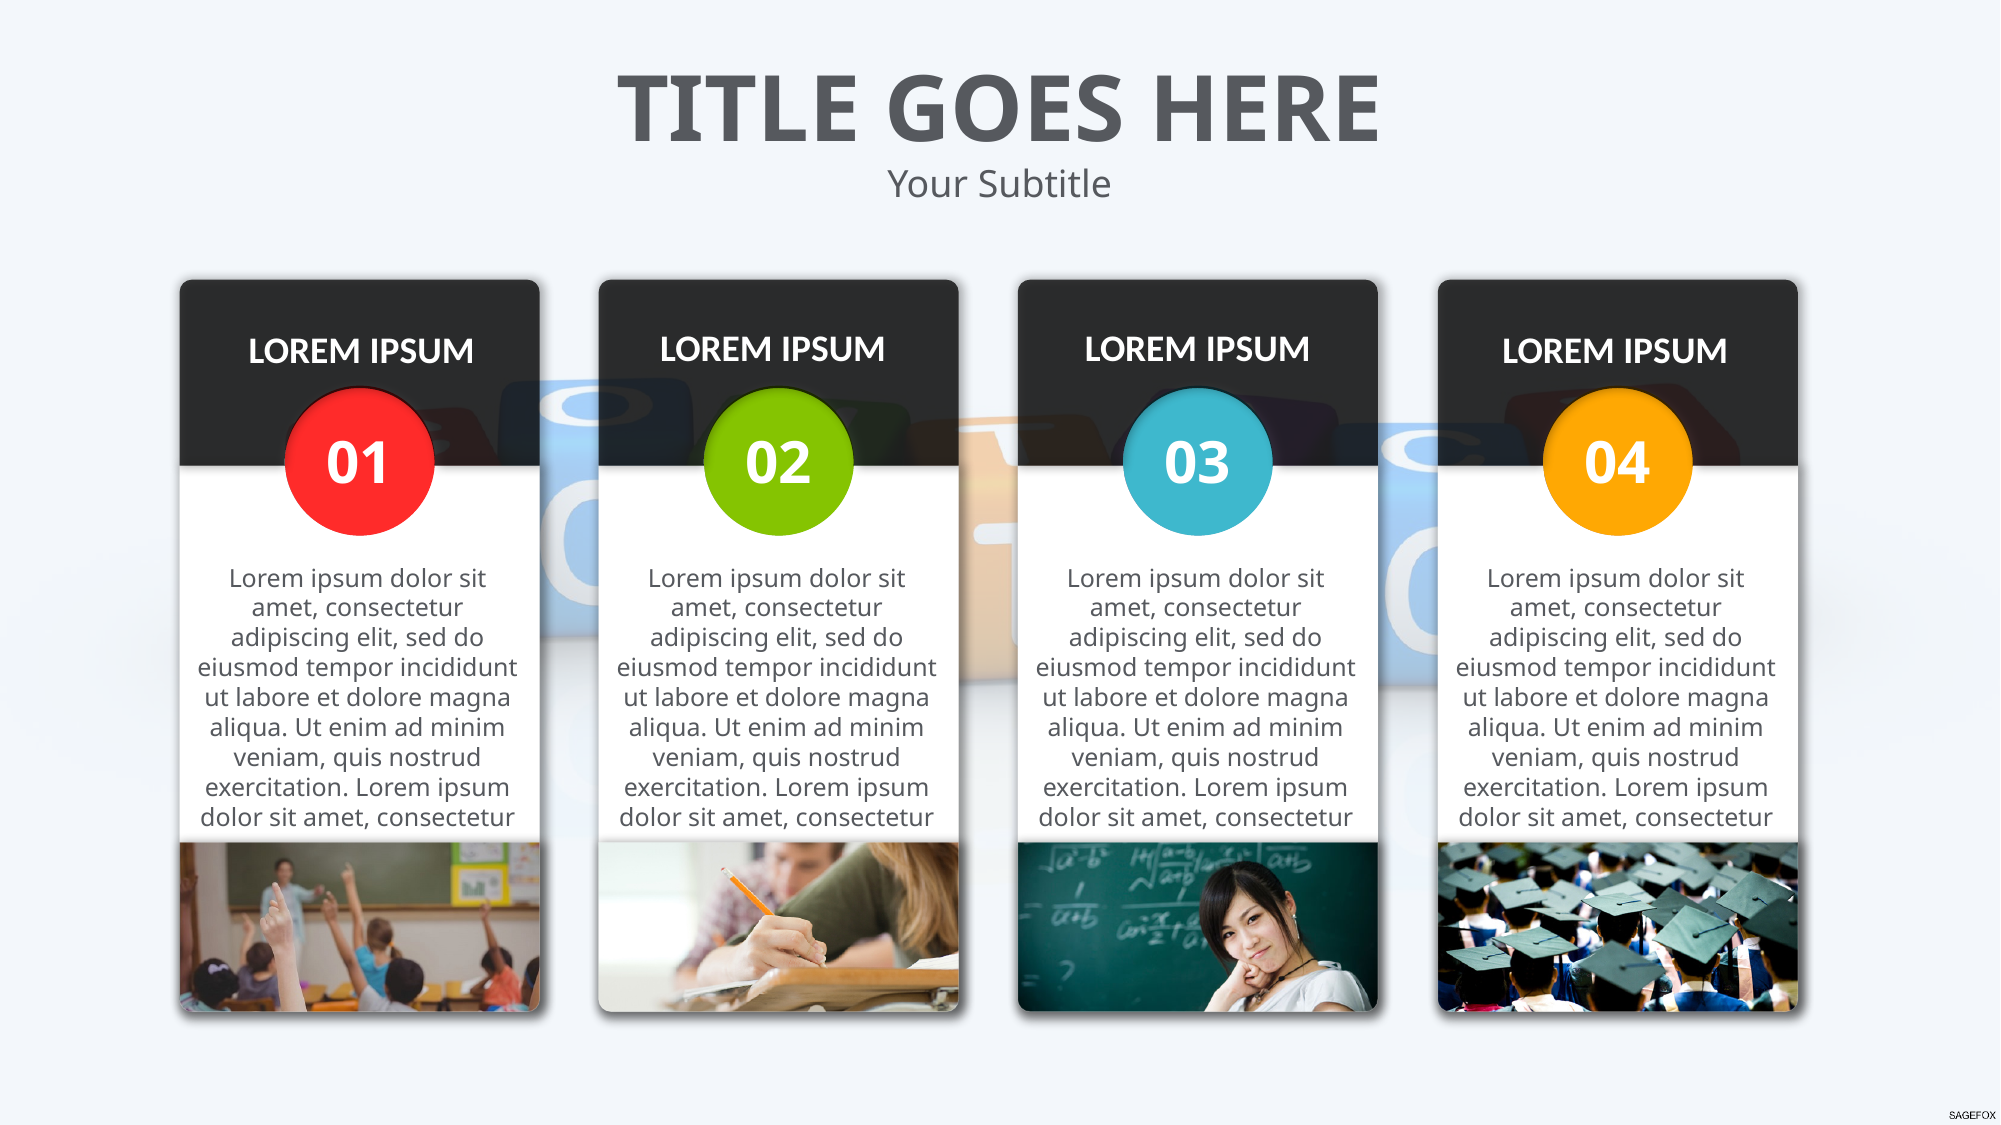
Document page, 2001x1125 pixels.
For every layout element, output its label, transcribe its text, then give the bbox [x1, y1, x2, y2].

text_box [1436, 470, 1799, 834]
text_box TITLE GOES HERE Your Subtitle [548, 42, 1452, 212]
text_box [1016, 469, 1379, 834]
text_box [1016, 841, 1379, 1013]
picture [1925, 0, 2001, 1125]
text_box 03 [1123, 466, 1274, 537]
text_box 01 [285, 466, 436, 537]
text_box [1435, 279, 1798, 466]
text_box [178, 470, 541, 834]
text_box 02 [704, 466, 855, 537]
text_box Lorem ipsum dolor sit amet, consectetur adipiscing elit, sed do eiusmod tempor incididunt ut labore et dolore magna aliqua. Ut enim ad minim veniam, quis nostrud exercitation. Lorem ipsum dolor sit amet, consectetur [1016, 554, 1376, 839]
text_box [597, 841, 960, 1013]
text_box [1017, 279, 1378, 466]
text_box [1436, 841, 1799, 1013]
text_box [597, 470, 960, 834]
text_box 04 [1543, 466, 1694, 537]
text_box Lorem ipsum dolor sit amet, consectetur adipiscing elit, sed do eiusmod tempor incididunt ut labore et dolore magna aliqua. Ut enim ad minim veniam, quis nostrud exercitation. Lorem ipsum dolor sit amet, consectetur [1436, 554, 1796, 839]
text_box [178, 841, 541, 1013]
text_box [593, 279, 959, 466]
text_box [179, 279, 542, 466]
text_box Lorem ipsum dolor sit amet, consectetur adipiscing elit, sed do eiusmod tempor incididunt ut labore et dolore magna aliqua. Ut enim ad minim veniam, quis nostrud exercitation. Lorem ipsum dolor sit amet, consectetur [178, 554, 538, 839]
text_box Lorem ipsum dolor sit amet, consectetur adipiscing elit, sed do eiusmod tempor incididunt ut labore et dolore magna aliqua. Ut enim ad minim veniam, quis nostrud exercitation. Lorem ipsum dolor sit amet, consectetur [597, 554, 957, 839]
